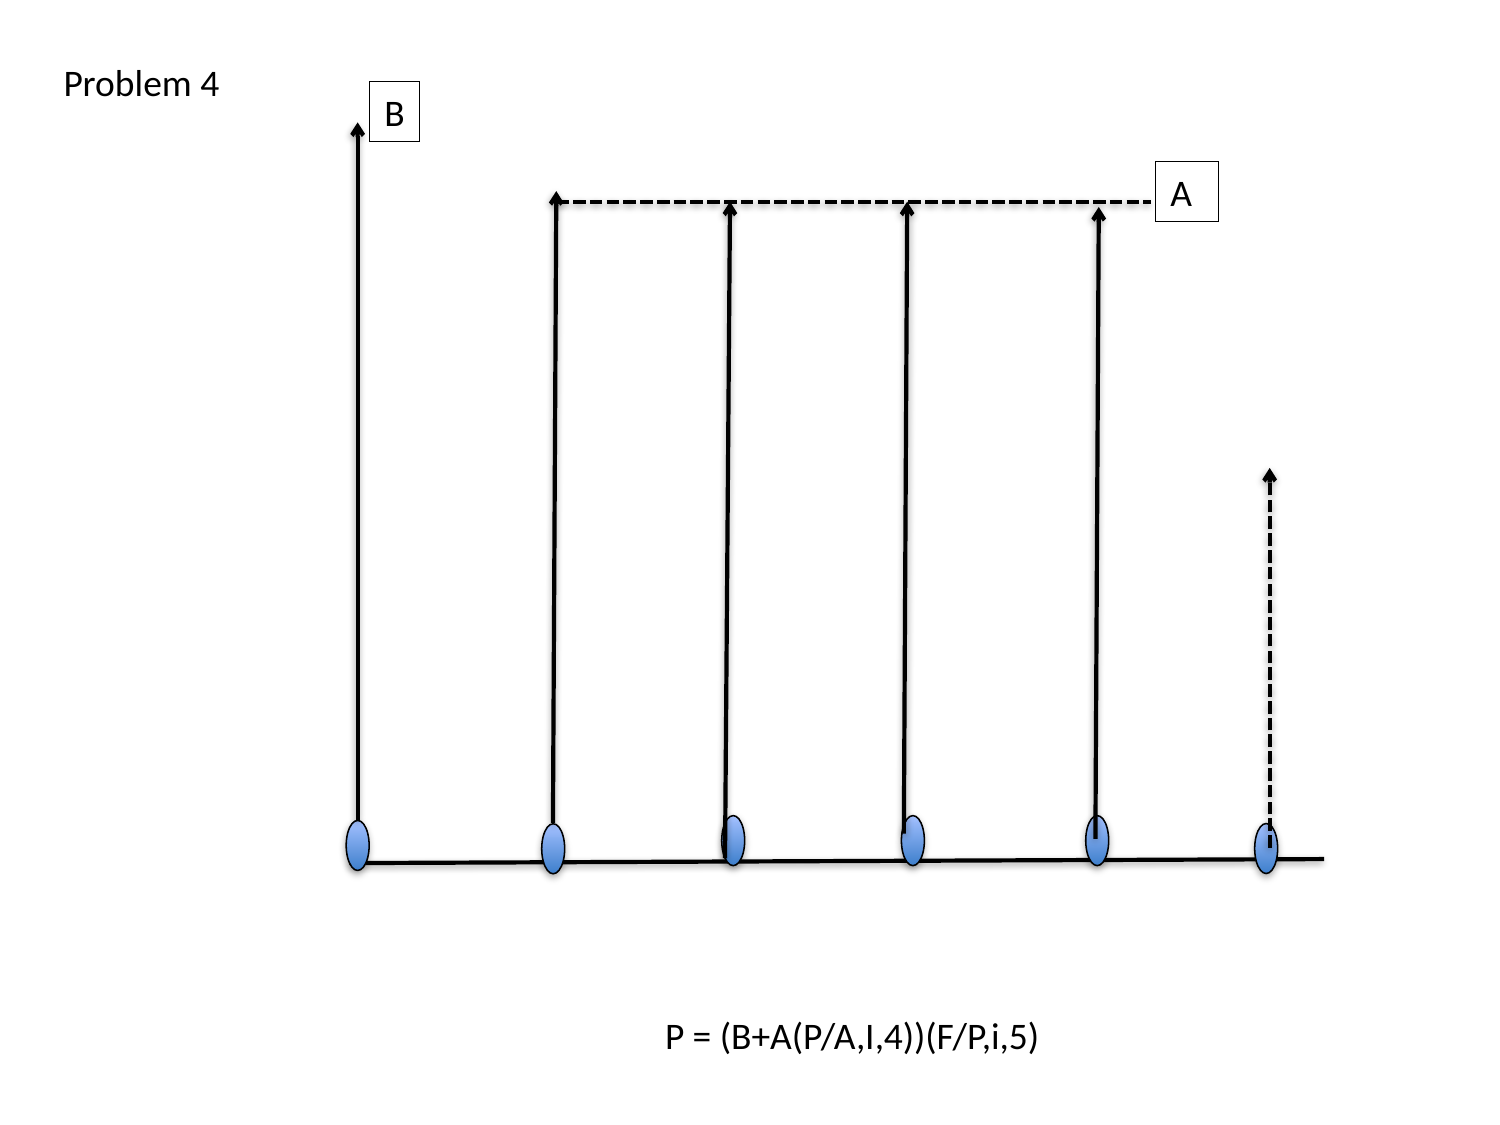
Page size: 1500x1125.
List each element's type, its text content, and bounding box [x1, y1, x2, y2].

text_box Problem 4 [48, 51, 235, 111]
text_box [900, 814, 926, 857]
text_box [733, 858, 1325, 864]
text_box A [1155, 161, 1219, 222]
text_box B [369, 81, 420, 142]
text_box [1095, 211, 1100, 840]
text_box [735, 815, 746, 857]
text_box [349, 858, 720, 864]
text_box [540, 826, 566, 857]
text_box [724, 211, 731, 859]
text_box [1253, 823, 1279, 857]
text_box [345, 823, 370, 859]
text_box [1084, 819, 1110, 857]
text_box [552, 190, 557, 824]
text_box P = (B+A(P/A,I,4))(F/P,i,5) [650, 1004, 1055, 1065]
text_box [903, 211, 908, 834]
